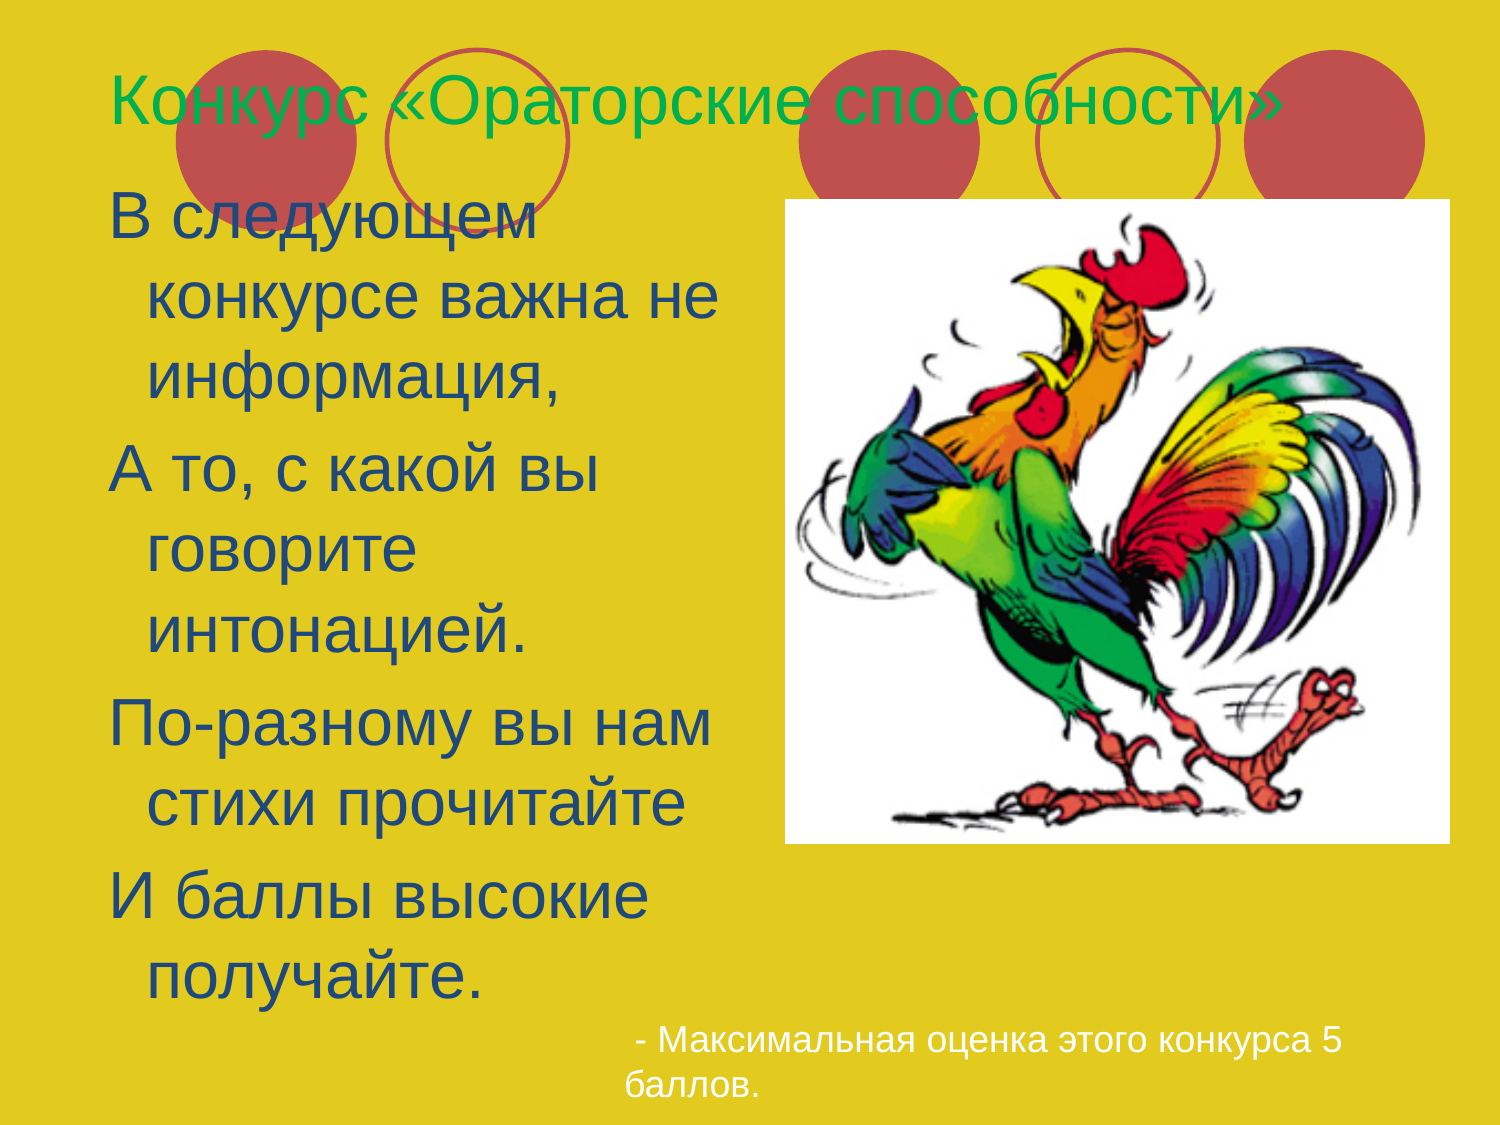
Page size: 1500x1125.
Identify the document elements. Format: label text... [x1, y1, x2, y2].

list В следующем конкурсе важна не информация, А то, с какой вы говорите интонацией. По-разному вы нам стихи прочитайте И баллы высокие получайте. [74, 163, 738, 1079]
title Конкурс «Ораторские способности» [74, 44, 1426, 233]
text_box - Максимальная оценка этого конкурса 5 баллов. [609, 1007, 1454, 1113]
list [784, 198, 1450, 844]
